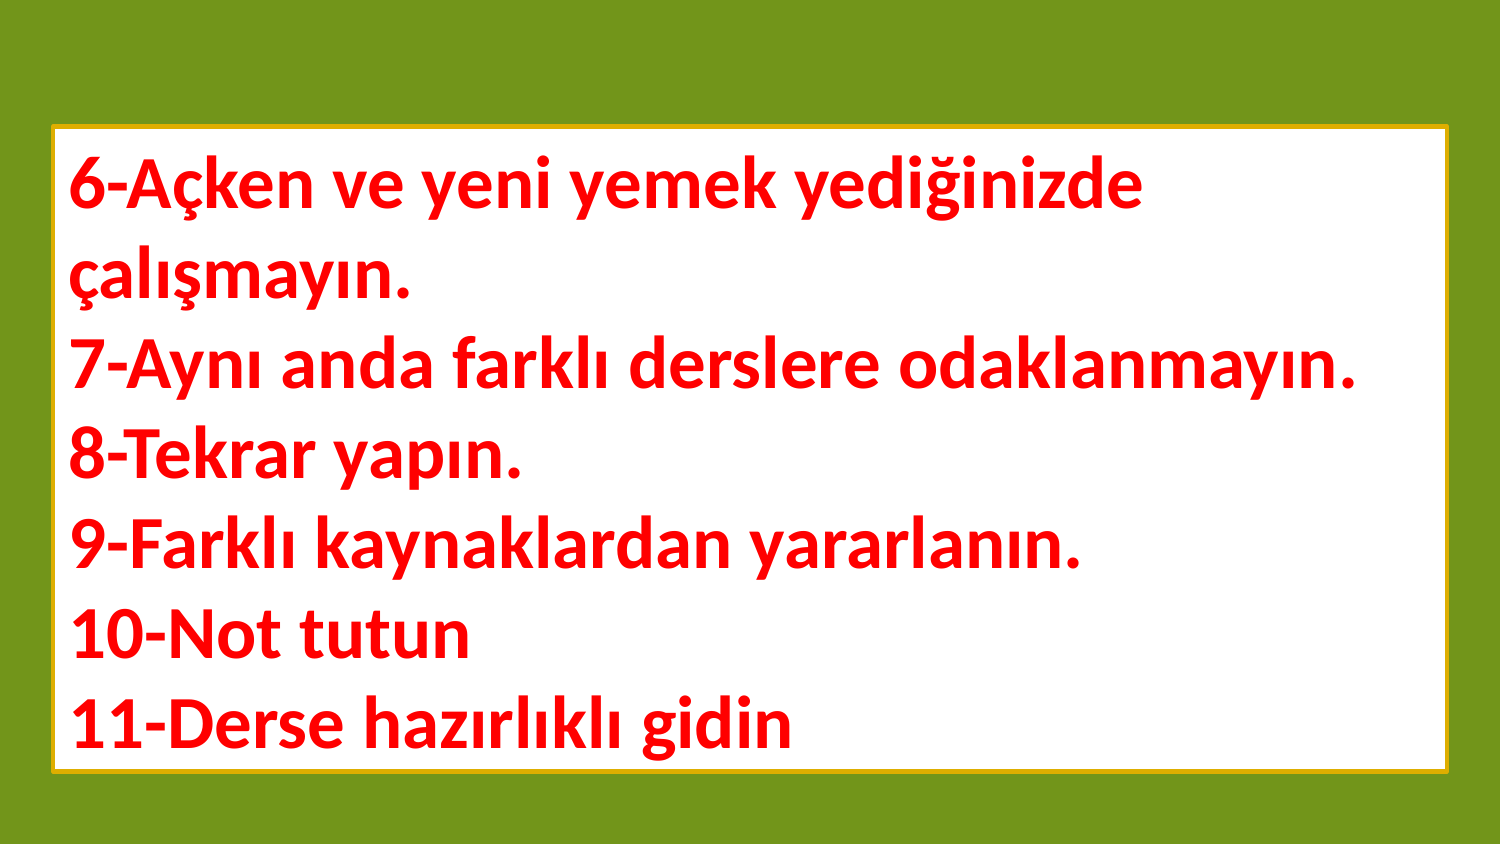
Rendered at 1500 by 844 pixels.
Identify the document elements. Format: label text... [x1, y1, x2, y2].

text_box 6-Açken ve yeni yemek yediğinizde çalışmayın. 7-Aynı anda farklı derslere odaklanmayın. 8-Tekrar yapın. 9-Farklı kaynaklardan yararlanın. 10-Not tutun 11-Derse hazırlıklı gidin [51, 124, 1449, 774]
